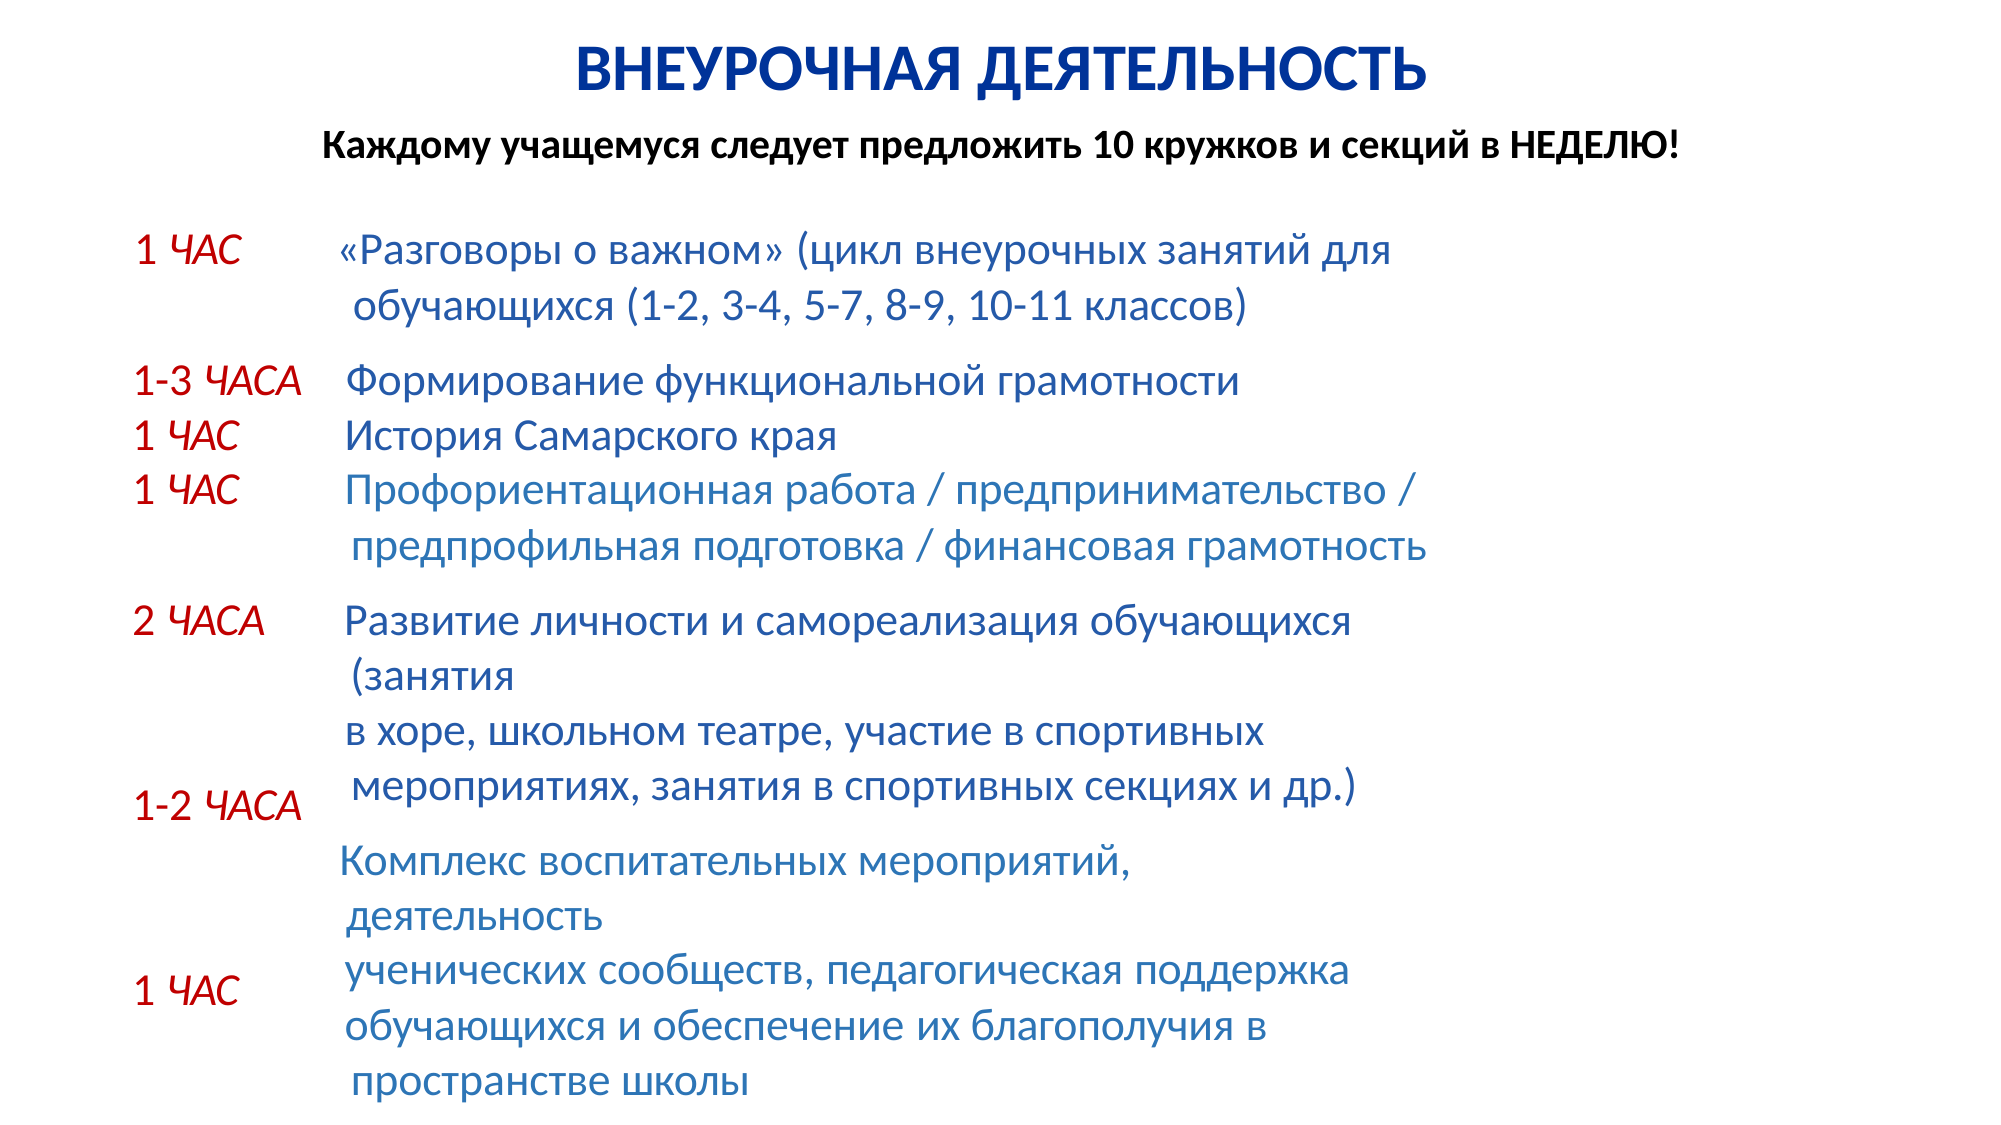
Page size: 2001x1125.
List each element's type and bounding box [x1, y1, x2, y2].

text_box [130, 957, 243, 1015]
text_box [334, 217, 1697, 1125]
text_box [130, 587, 269, 645]
text_box [132, 217, 245, 275]
title [317, 0, 1683, 212]
text_box [130, 347, 307, 515]
text_box [130, 772, 307, 830]
